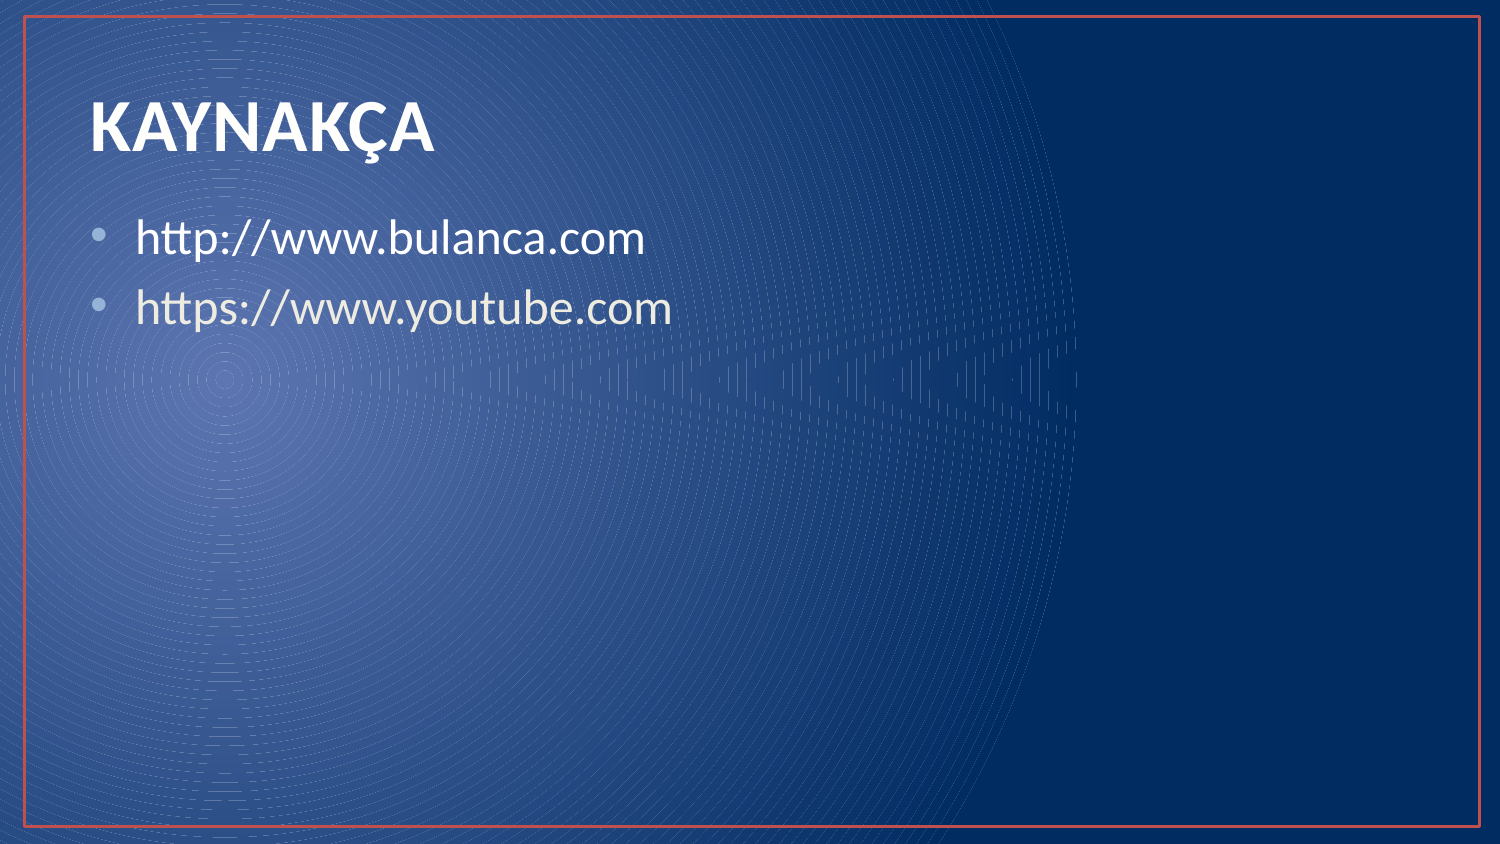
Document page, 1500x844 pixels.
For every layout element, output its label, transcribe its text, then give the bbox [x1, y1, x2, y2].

list http://www.bulanca.com https://www.youtube.com [75, 196, 1425, 754]
title KAYNAKÇA [75, 33, 1425, 175]
